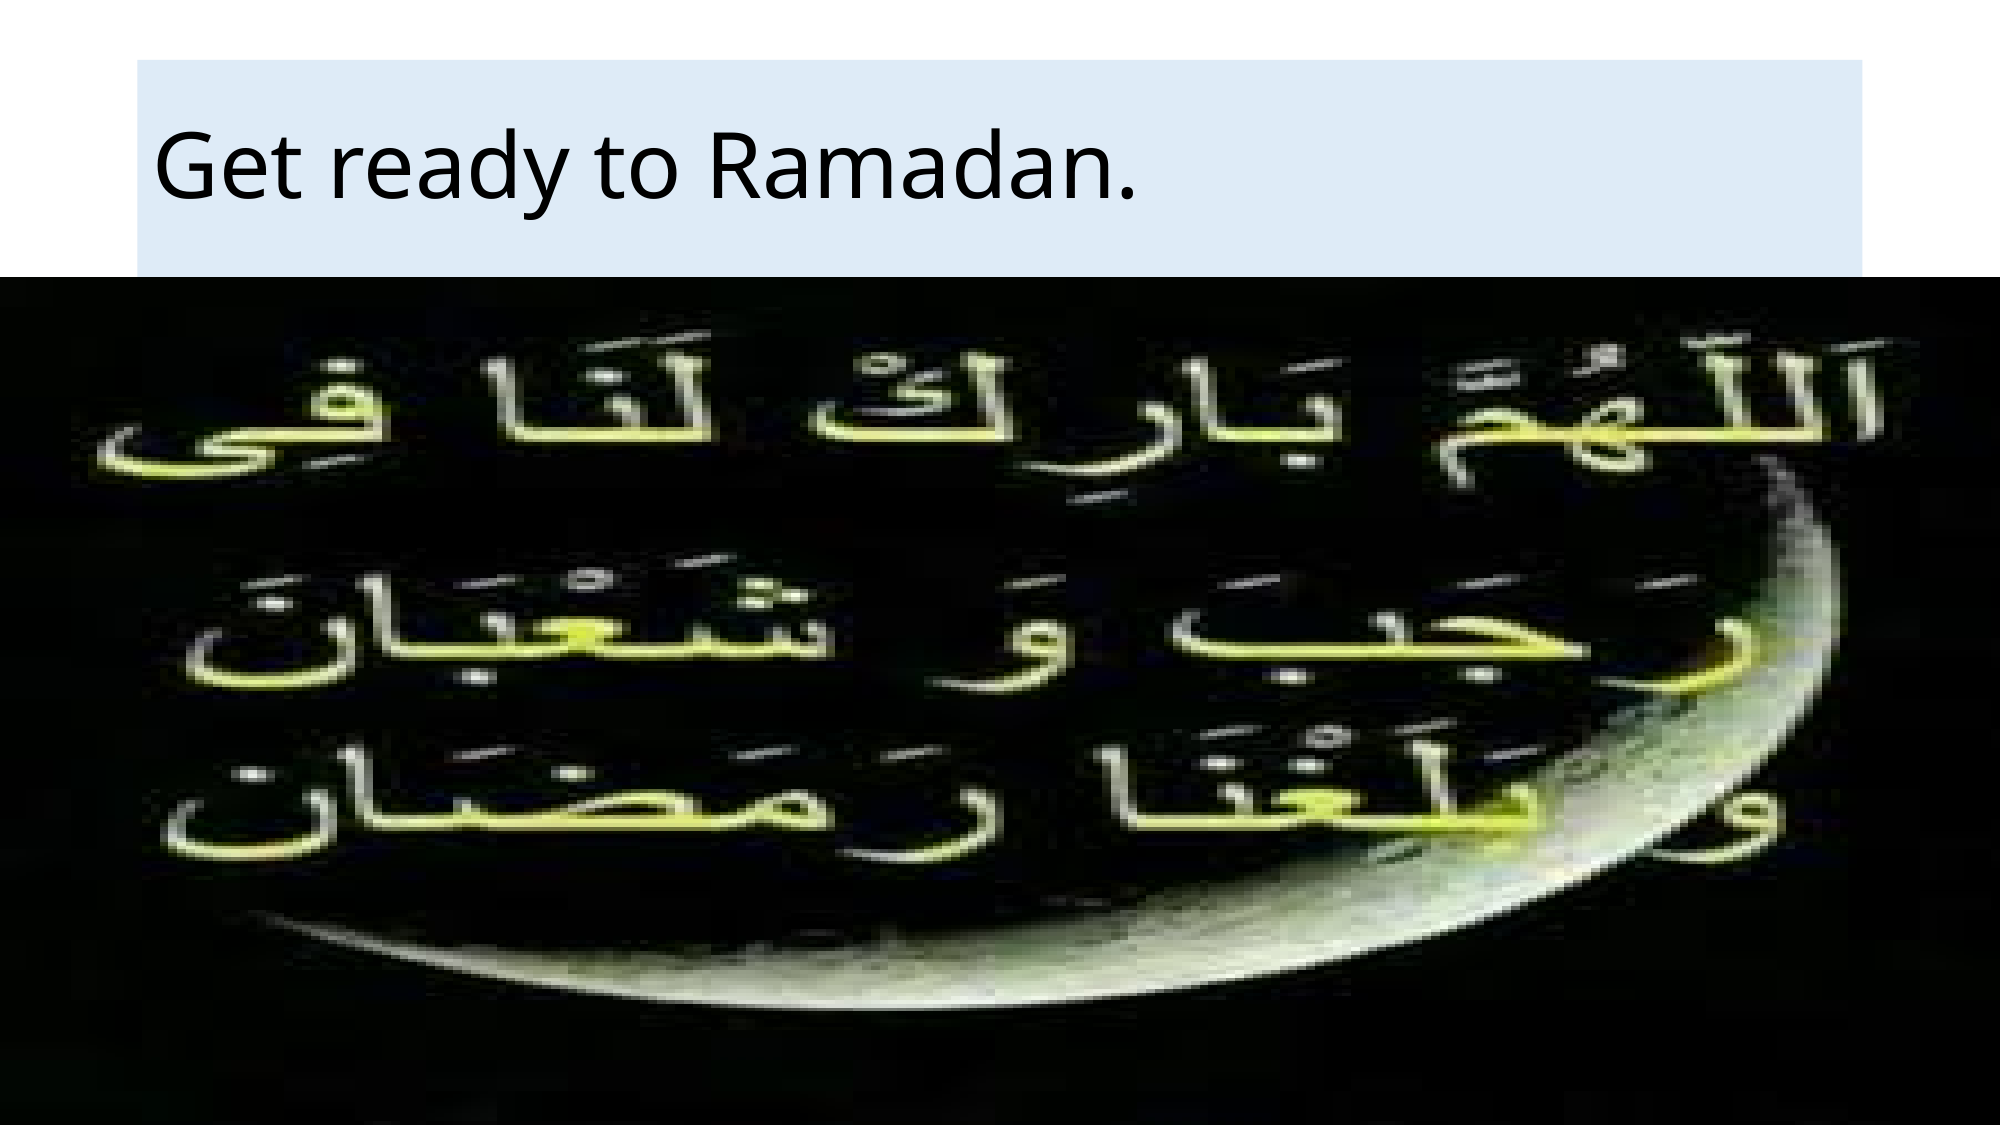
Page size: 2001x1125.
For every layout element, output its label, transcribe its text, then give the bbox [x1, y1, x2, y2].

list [0, 277, 2000, 1125]
title Get ready to Ramadan. [137, 59, 1863, 277]
